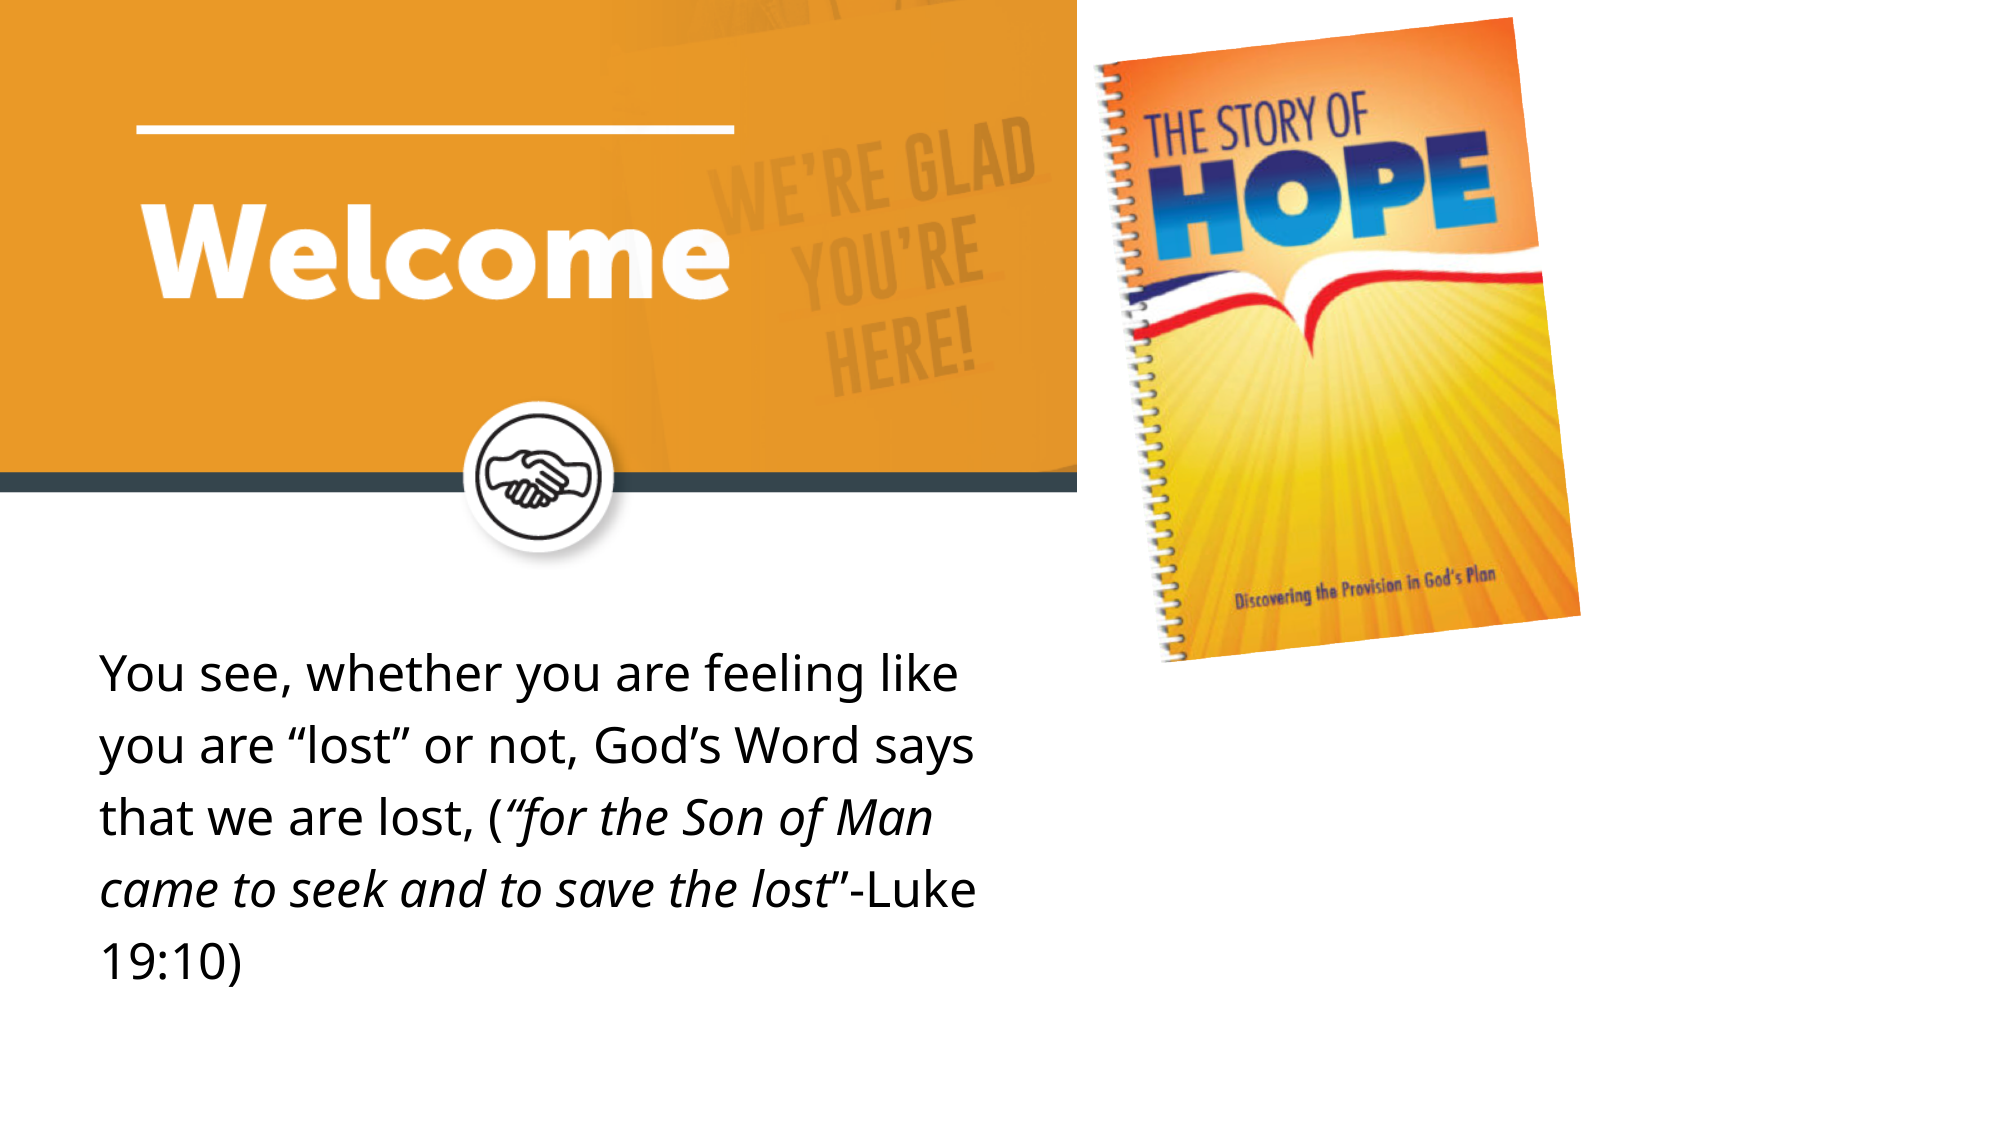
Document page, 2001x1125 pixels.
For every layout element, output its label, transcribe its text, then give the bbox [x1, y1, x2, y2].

title You see, whether you are feeling like you are “lost” or not, God’s Word says that we are lost, (“for the Son of Man came to seek and to save the lost”-Luke 19:10) [84, 607, 1044, 1012]
picture [0, 0, 1078, 571]
picture [1094, 18, 1580, 662]
